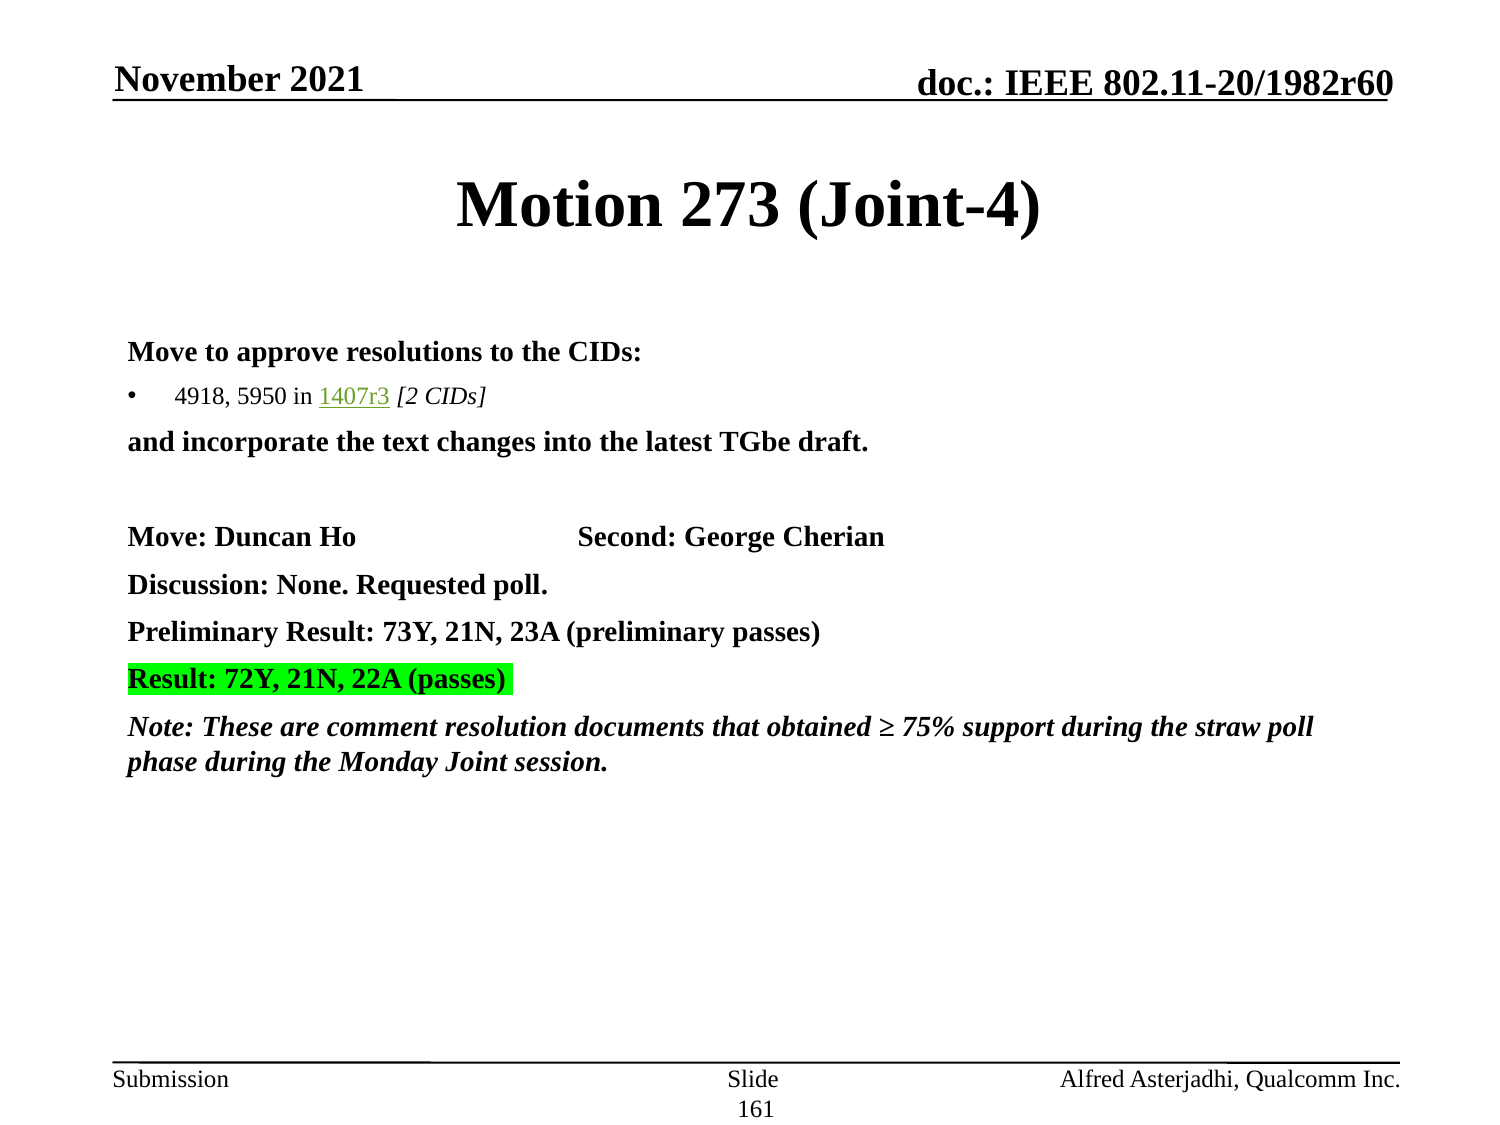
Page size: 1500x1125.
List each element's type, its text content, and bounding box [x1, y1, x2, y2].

slide_number Slide 161 [712, 1061, 800, 1123]
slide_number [114, 54, 423, 100]
footer Alfred Asterjadhi, Qualcomm Inc. [878, 1061, 1402, 1093]
list Move to approve resolutions to the CIDs: 4918, 5950 in 1407r3 [2 CIDs] and incorporate the text changes into the latest TGbe draft. Move: Duncan Ho Second: George Cherian Discussion: None. Requested poll. Preliminary Result: 73Y, 21N, 23A (preliminary passes) Result: 72Y, 21N, 22A (passes) Note: These are comment resolution documents that obtained ≥ 75% support during the straw poll phase during the Monday Joint session. [112, 324, 1388, 1063]
title Motion 273 (Joint-4) [112, 112, 1388, 288]
